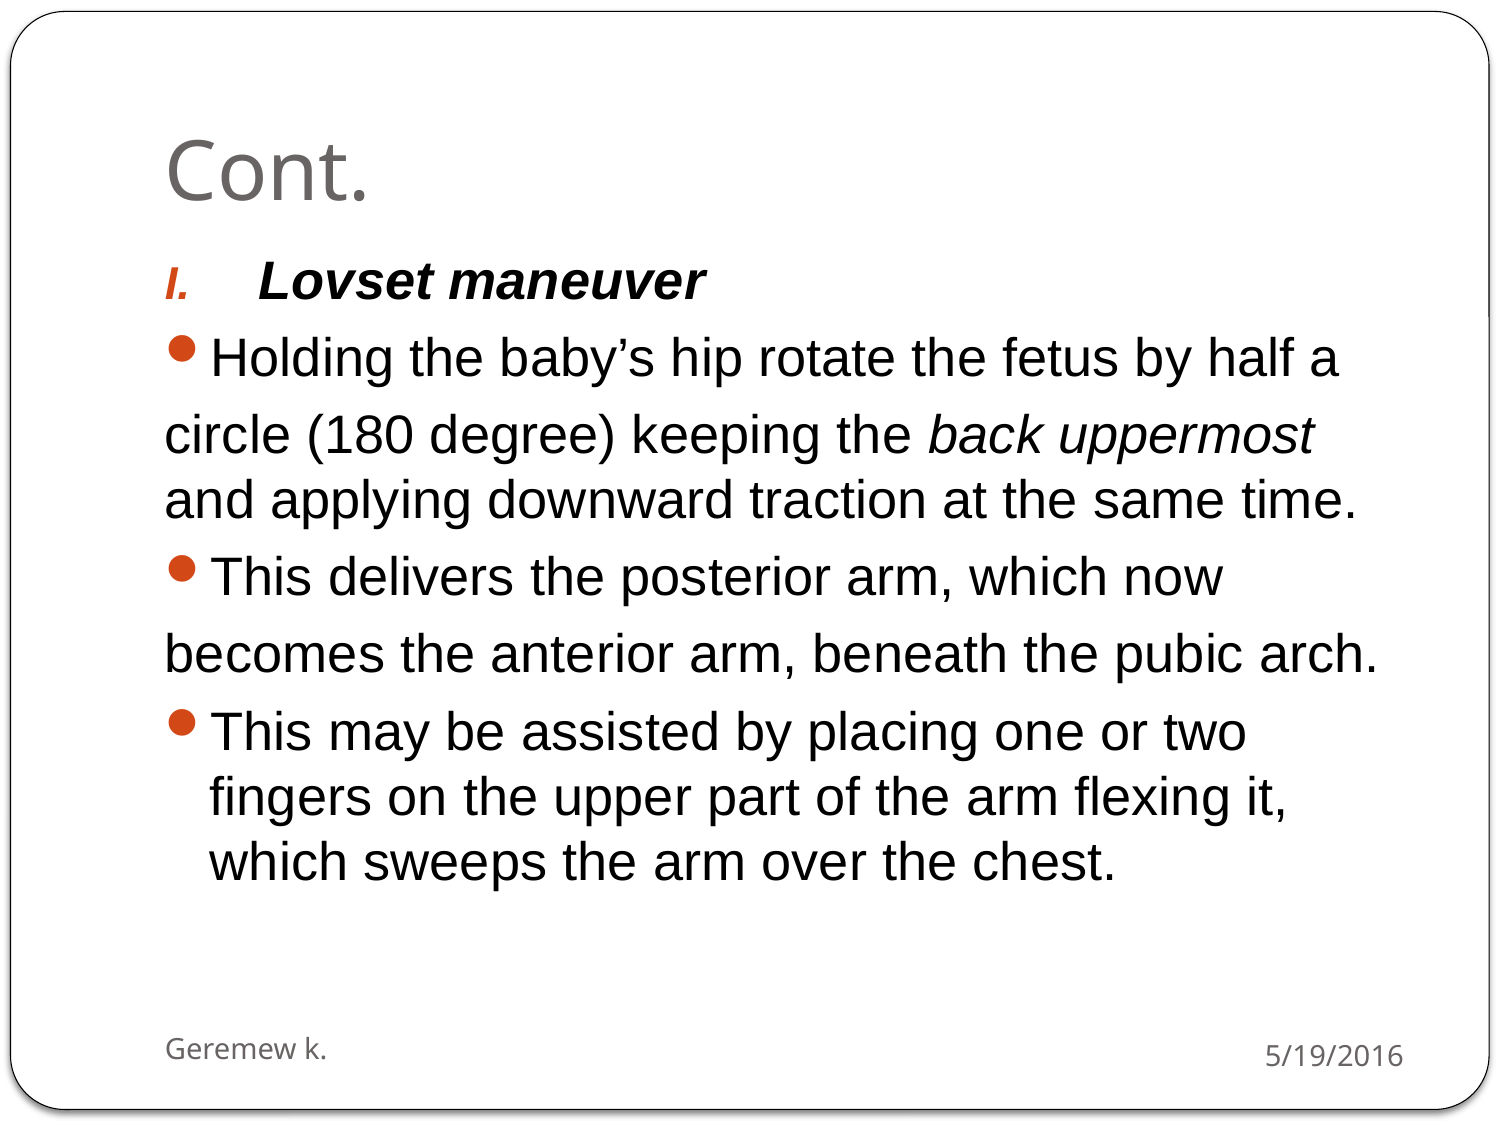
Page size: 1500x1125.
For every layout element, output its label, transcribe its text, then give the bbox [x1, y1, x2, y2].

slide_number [1012, 1015, 1419, 1094]
title Cont. [150, 45, 1425, 233]
footer Geremew k. [150, 1012, 800, 1088]
list Lovset maneuver Holding the baby’s hip rotate the fetus by half a circle (180 degree) keeping the back uppermost and applying downward traction at the same time. This delivers the posterior arm, which now becomes the anterior arm, beneath the pubic arch. This may be assisted by placing one or two fingers on the upper part of the arm flexing it, which sweeps the arm over the chest. [150, 237, 1425, 988]
